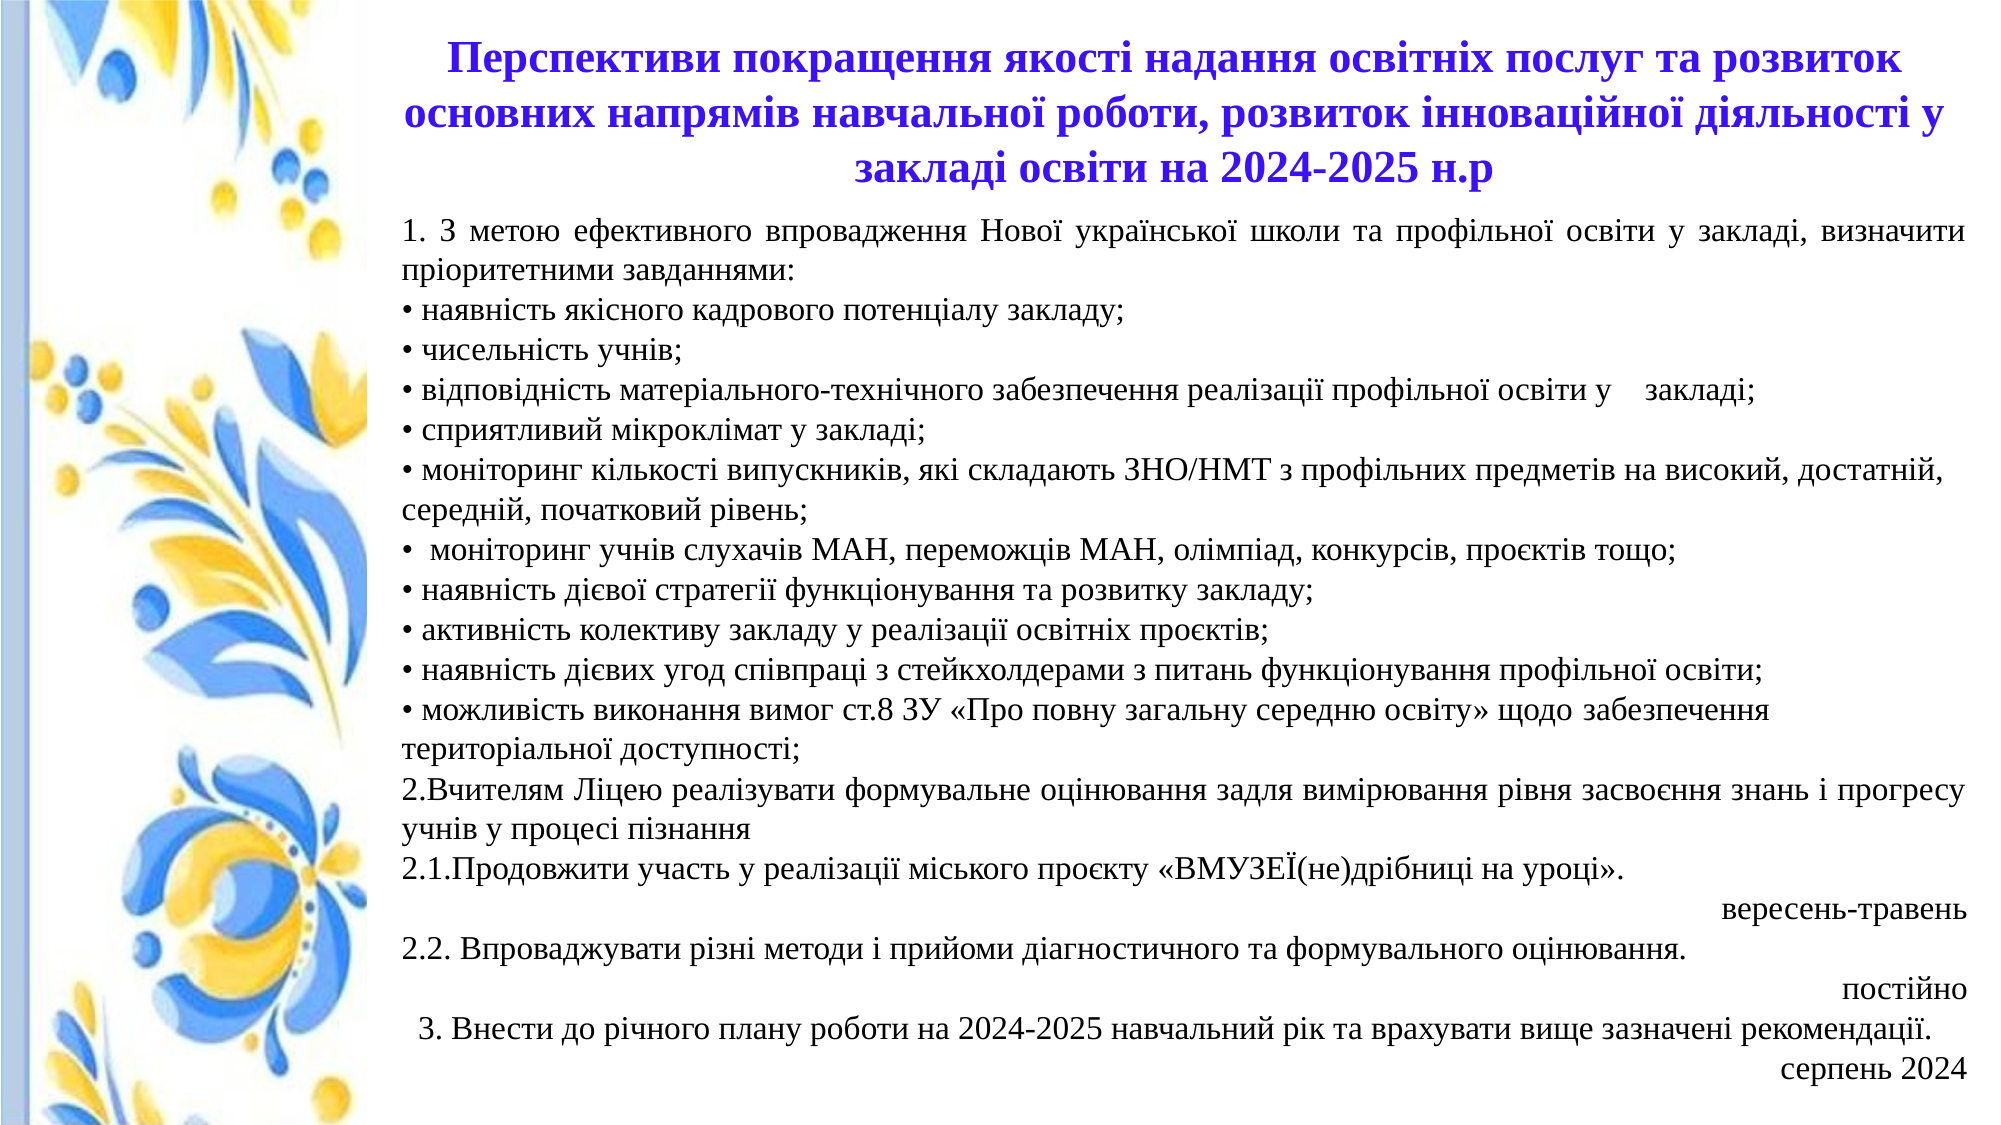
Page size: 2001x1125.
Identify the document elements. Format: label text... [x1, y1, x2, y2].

text_box 1. З метою ефективного впровадження Нової української школи та профільної освіти у закладі, визначити пріоритетними завданнями: • наявність якісного кадрового потенціалу закладу; • чисельність учнів; • відповідність матеріального-технічного забезпечення реалізації профільної освіти у закладі; • сприятливий мікроклімат у закладі; • моніторинг кількості випускників, які складають ЗНО/НМТ з профільних предметів на високий, достатній, середній, початковий рівень; • моніторинг учнів слухачів МАН, переможців МАН, олімпіад, конкурсів, проєктів тощо; • наявність дієвої стратегії функціонування та розвитку закладу; • активність колективу закладу у реалізації освітніх проєктів; • наявність дієвих угод співпраці з стейкхолдерами з питань функціонування профільної освіти; • можливість виконання вимог ст.8 ЗУ «Про повну загальну середню освіту» щодо забезпечення територіальної доступності; 2.Вчителям Ліцею реалізувати формувальне оцінювання задля вимірювання рівня засвоєння знань і прогресу учнів у процесі пізнання 2.1.Продовжити участь у реалізації міського проєкту «ВМУЗЕЇ(не)дрібниці на уроці». вересень-травень 2.2. Впроваджувати різні методи і прийоми діагностичного та формувального оцінювання. постійно 3. Внести до річного плану роботи на 2024-2025 навчальний рік та врахувати вище зазначені рекомендації. серпень 2024 [386, 192, 1983, 1125]
text_box Перспективи покращення якості надання освітніх послуг та розвиток основних напрямів навчальної роботи, розвиток інноваційної діяльності у закладі освіти на 2024-2025 н.р [386, 11, 1963, 192]
picture [0, 0, 367, 1125]
